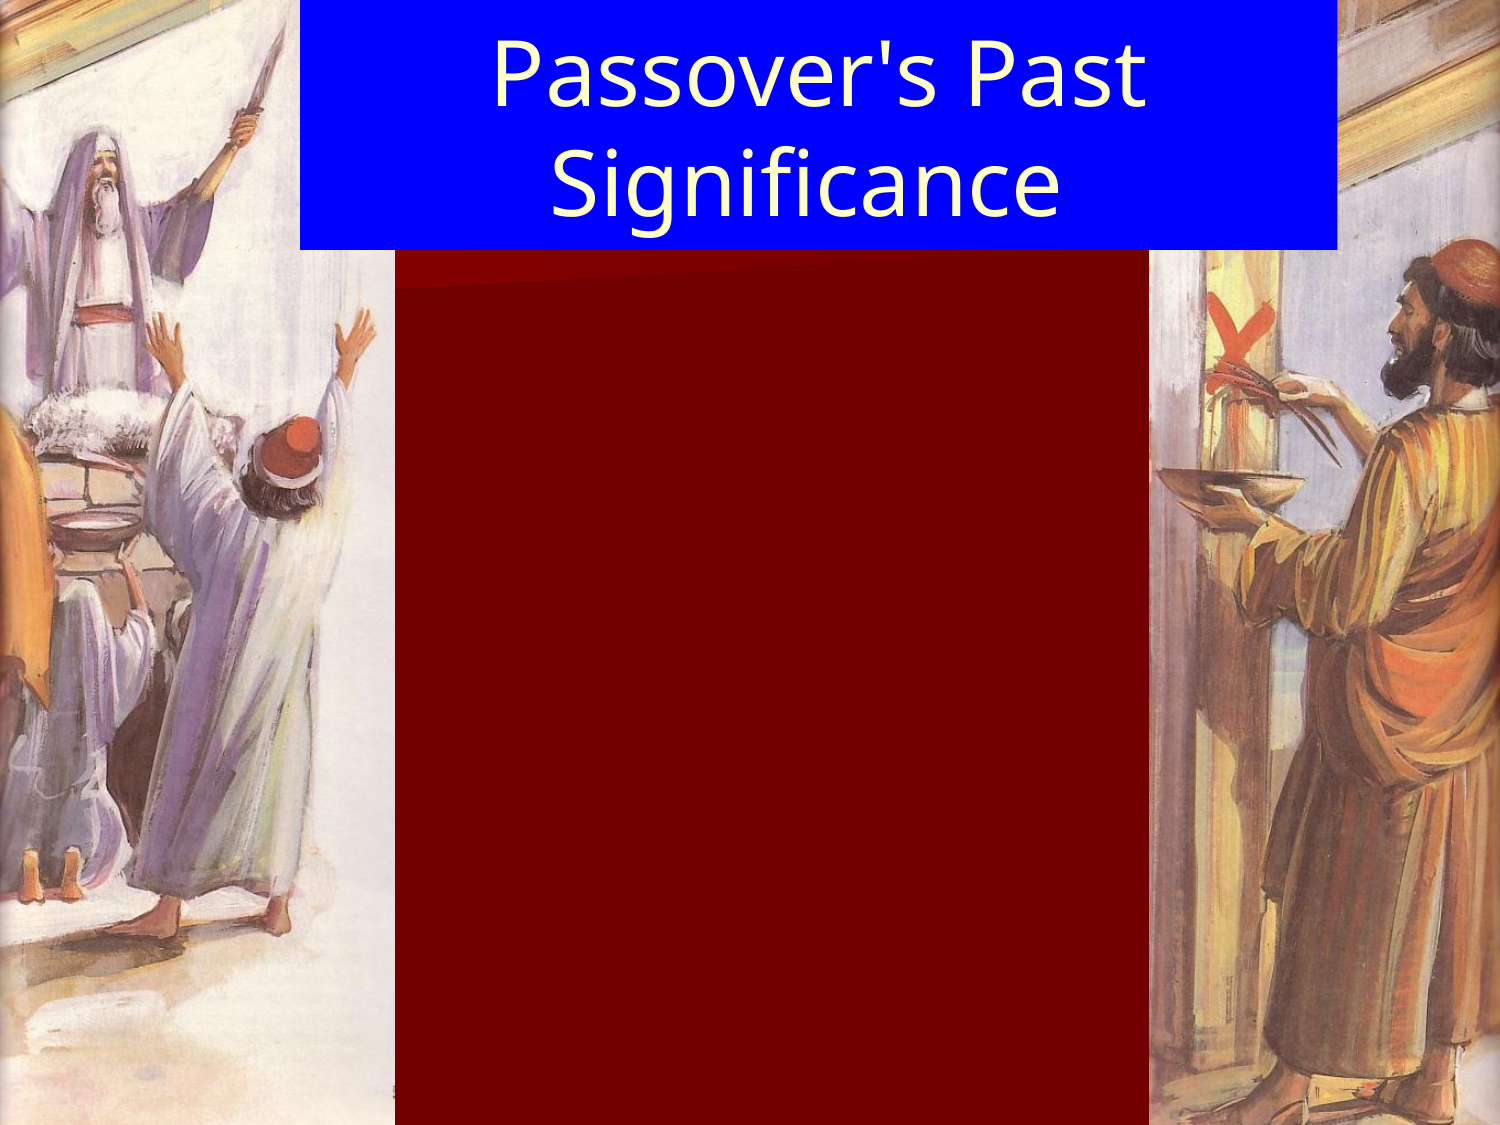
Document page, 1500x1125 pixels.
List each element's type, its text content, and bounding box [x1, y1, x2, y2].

picture [1149, 0, 1500, 1125]
picture [0, 0, 395, 1125]
title Passover's Past Significance [396, 0, 1147, 251]
